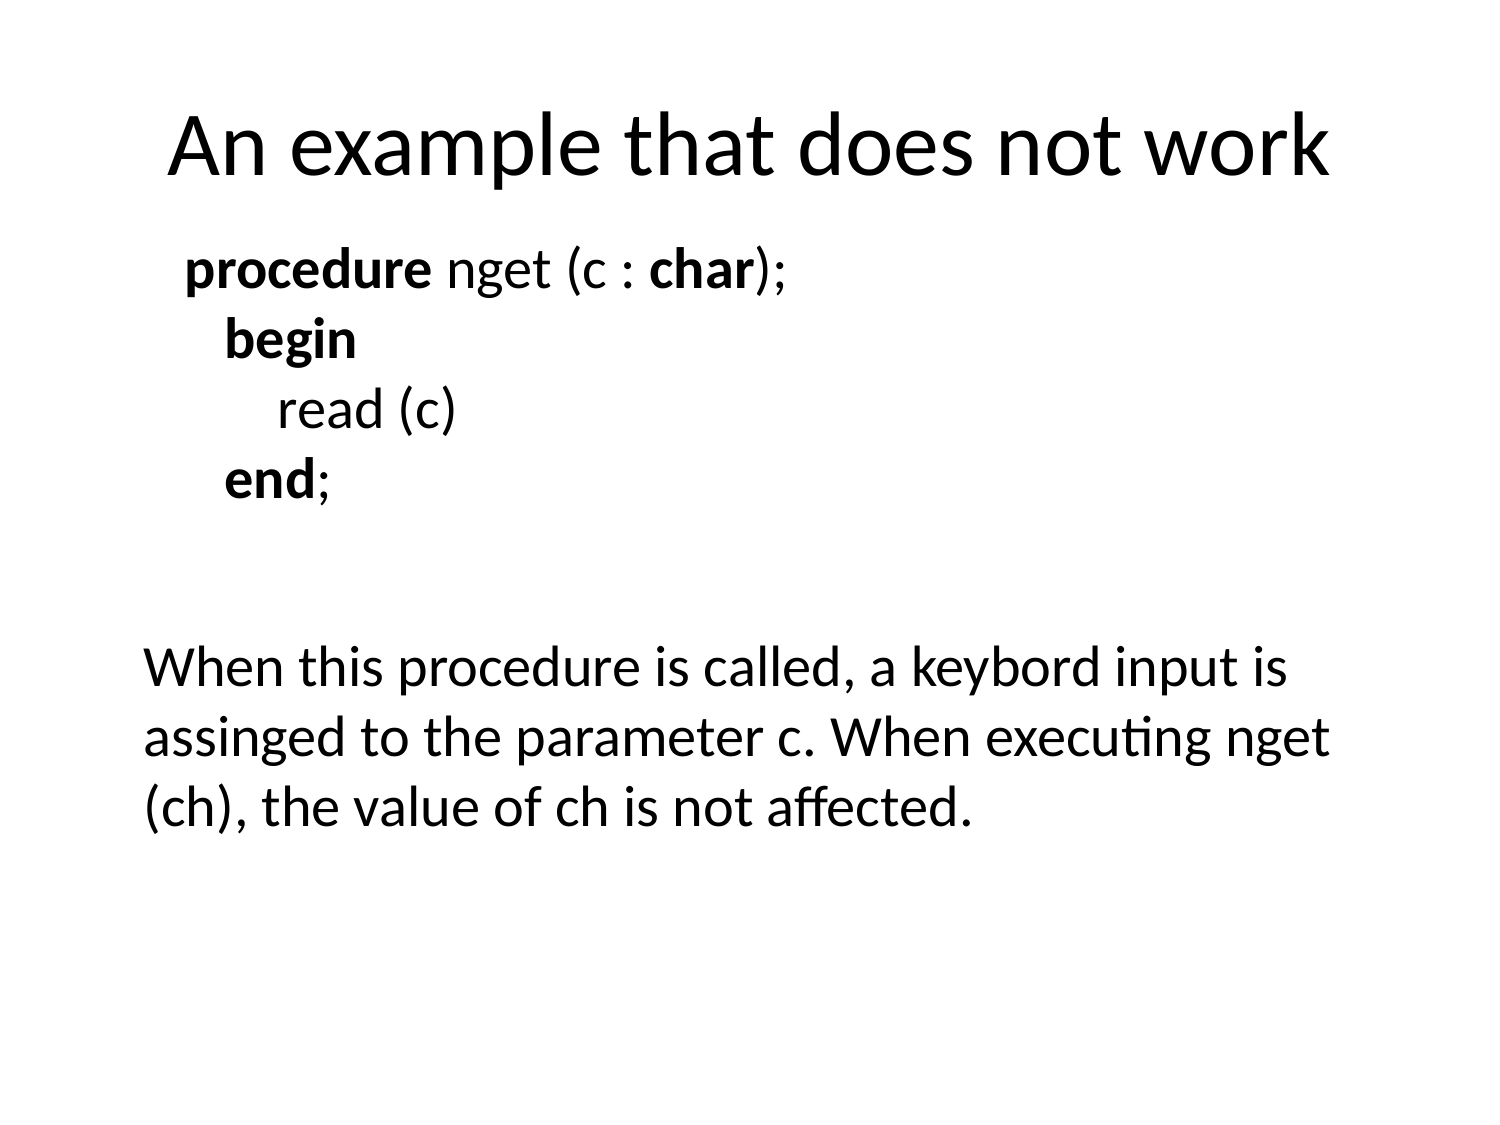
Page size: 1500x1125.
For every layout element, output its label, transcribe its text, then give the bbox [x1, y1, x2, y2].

text_box procedure nget (c : char); begin read (c) end; [156, 222, 803, 518]
title An example that does not work [75, 45, 1425, 233]
text_box When this procedure is called, a keybord input is assinged to the parameter c. When executing nget (ch), the value of ch is not affected. [128, 621, 1348, 846]
